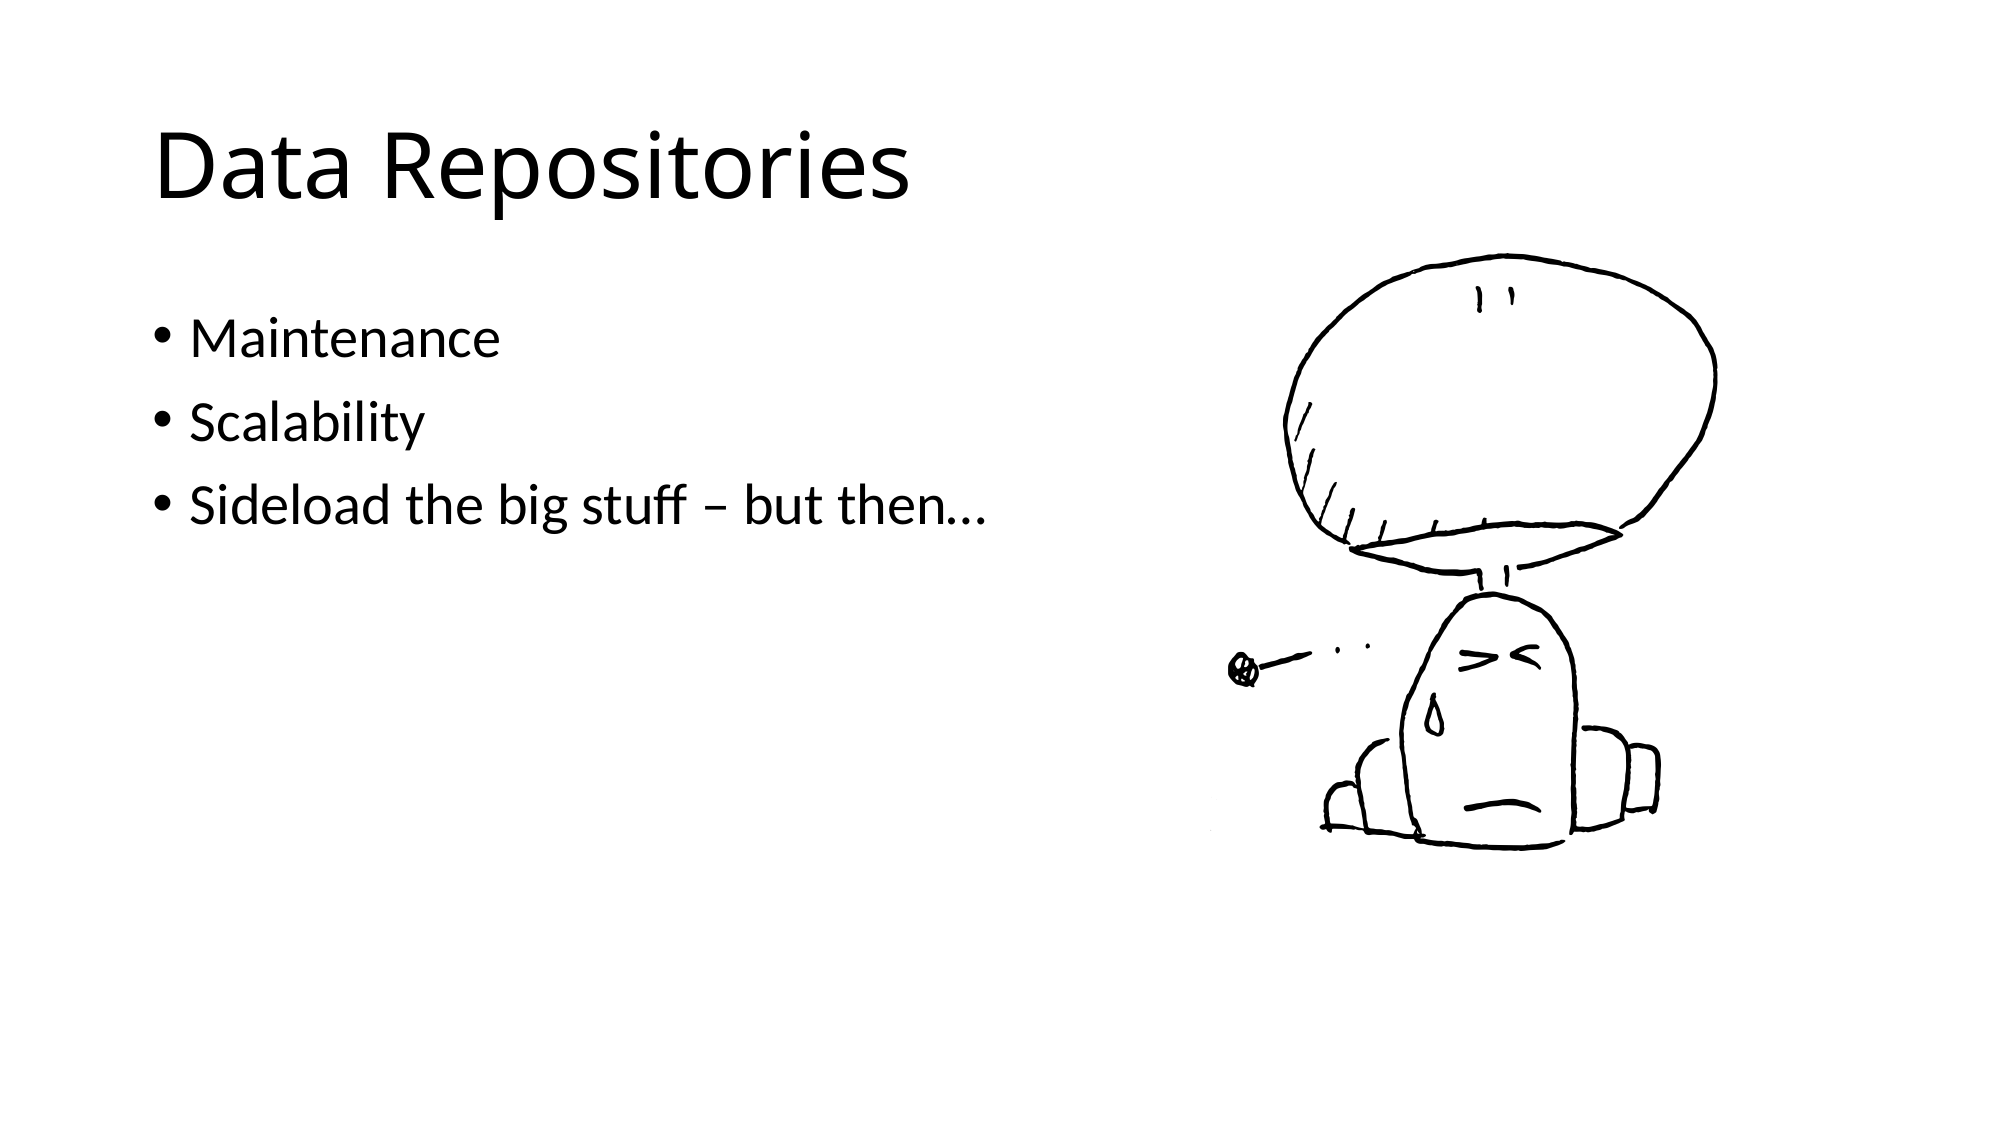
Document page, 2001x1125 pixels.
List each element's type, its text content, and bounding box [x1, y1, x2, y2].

title Data Repositories [137, 59, 1863, 278]
list Maintenance Scalability Sideload the big stuff – but then… [137, 299, 1863, 1014]
picture [1164, 253, 1763, 851]
